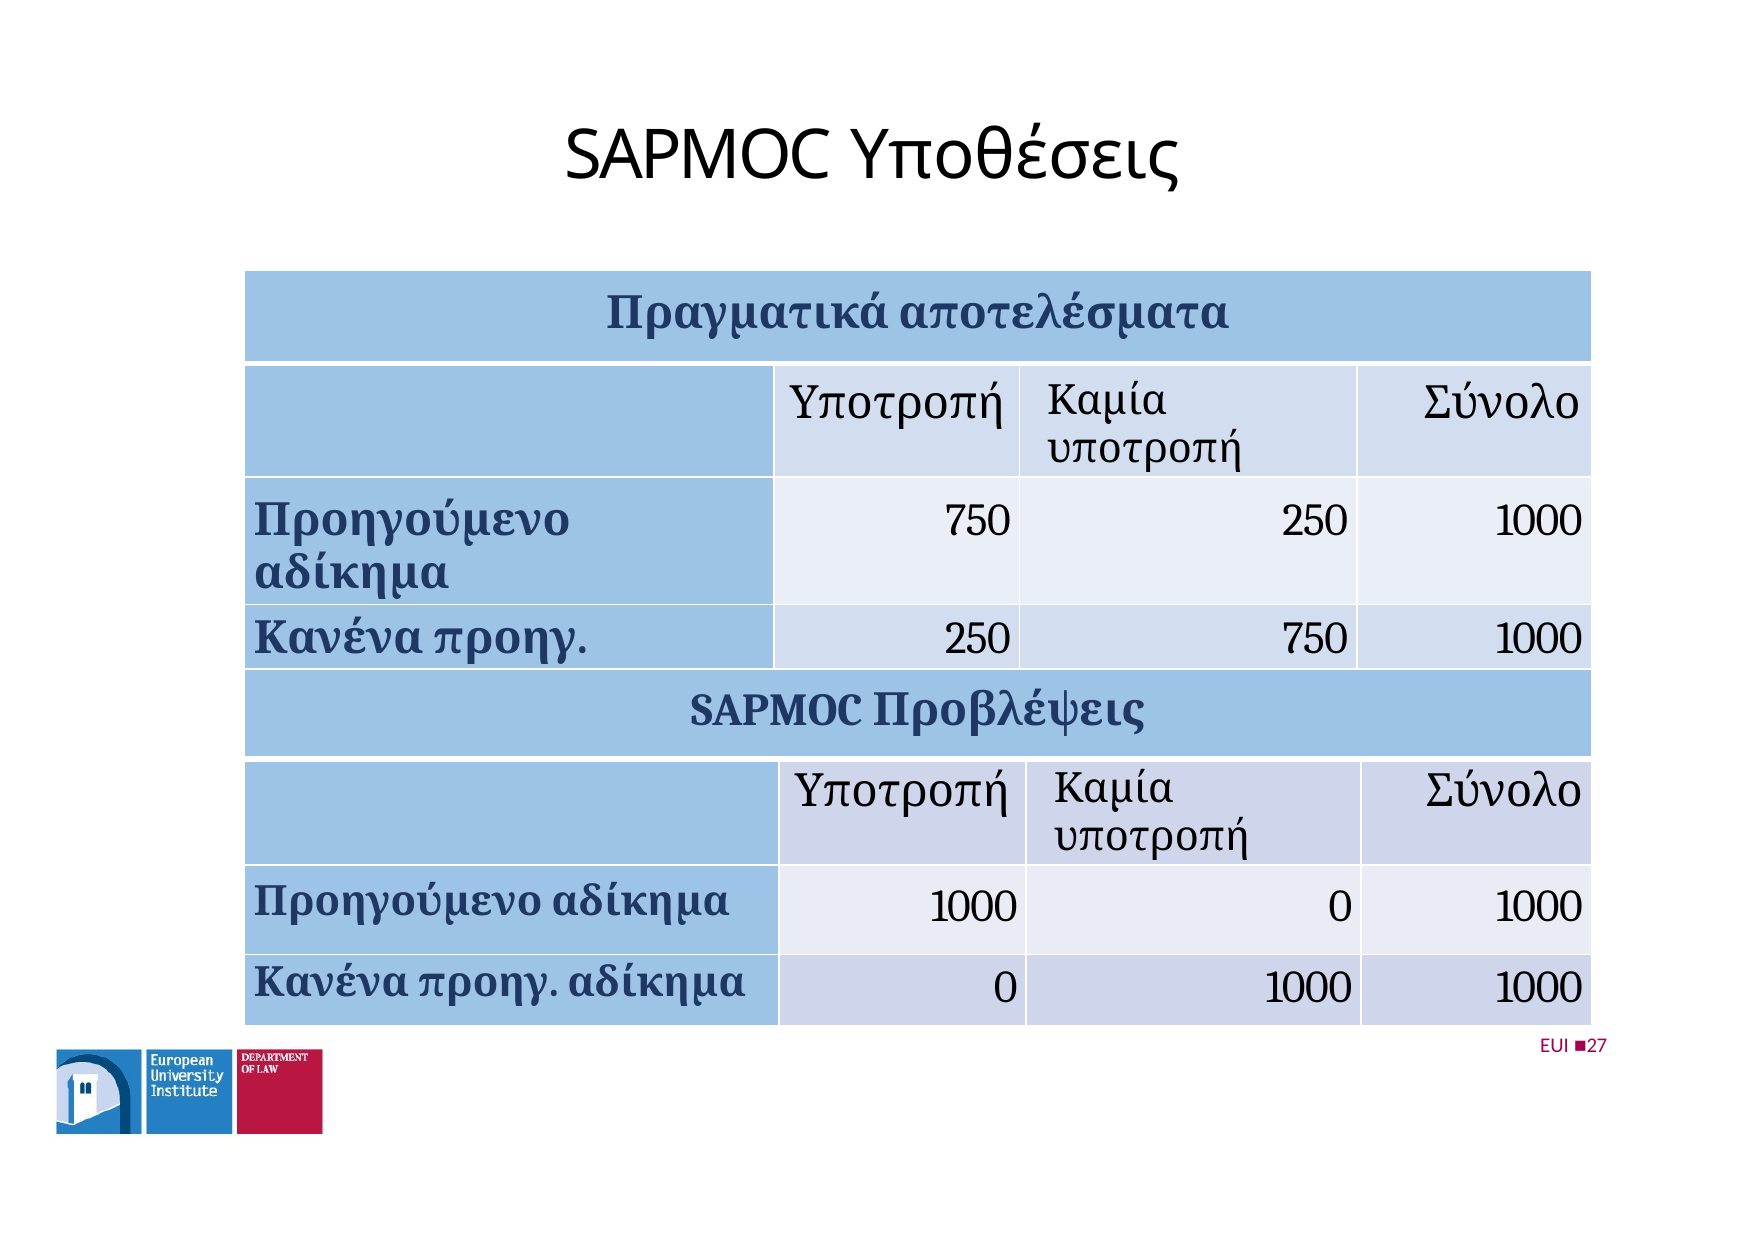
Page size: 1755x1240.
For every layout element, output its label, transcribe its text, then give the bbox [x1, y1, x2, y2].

title SAPMOC Υποθέσεις [562, 107, 1192, 269]
table_cell 750 [1020, 605, 1356, 668]
table_cell [245, 762, 778, 864]
table_cell 1000 [1362, 866, 1591, 954]
table_cell Υποτροπή [775, 366, 1019, 476]
table_header Πραγματικά αποτελέσματα [245, 271, 1591, 361]
table_cell 0 [1027, 866, 1360, 954]
table_cell Προηγούμενο αδίκημα [245, 478, 773, 604]
table_cell Καμία υποτροπή [1020, 366, 1356, 476]
table_cell Κανένα προηγ. αδίκημα [245, 605, 773, 668]
table_cell Σύνολο [1358, 366, 1591, 476]
text_box EUI ■27 [1538, 1029, 1611, 1057]
table_cell Υποτροπή [780, 762, 1025, 864]
table_cell 250 [775, 605, 1019, 668]
table_cell 1000 [1358, 478, 1591, 604]
table_cell 1000 [1027, 955, 1360, 1025]
table_cell 1000 [1362, 955, 1591, 1025]
table_cell Καμία υποτροπή [1027, 762, 1360, 864]
table_cell [245, 366, 773, 476]
picture [51, 1041, 336, 1142]
table_cell Προηγούμενο αδίκημα [245, 866, 778, 954]
table_cell Σύνολο [1362, 762, 1591, 864]
table_cell 250 [1020, 478, 1356, 604]
table_cell Κανένα προηγ. αδίκημα [245, 955, 778, 1025]
table_cell 750 [775, 478, 1019, 604]
table_header SAPMOC Προβλέψεις [245, 670, 1591, 756]
table_cell 1000 [780, 866, 1025, 954]
table_cell 0 [780, 955, 1025, 1025]
table_cell 1000 [1358, 605, 1591, 668]
